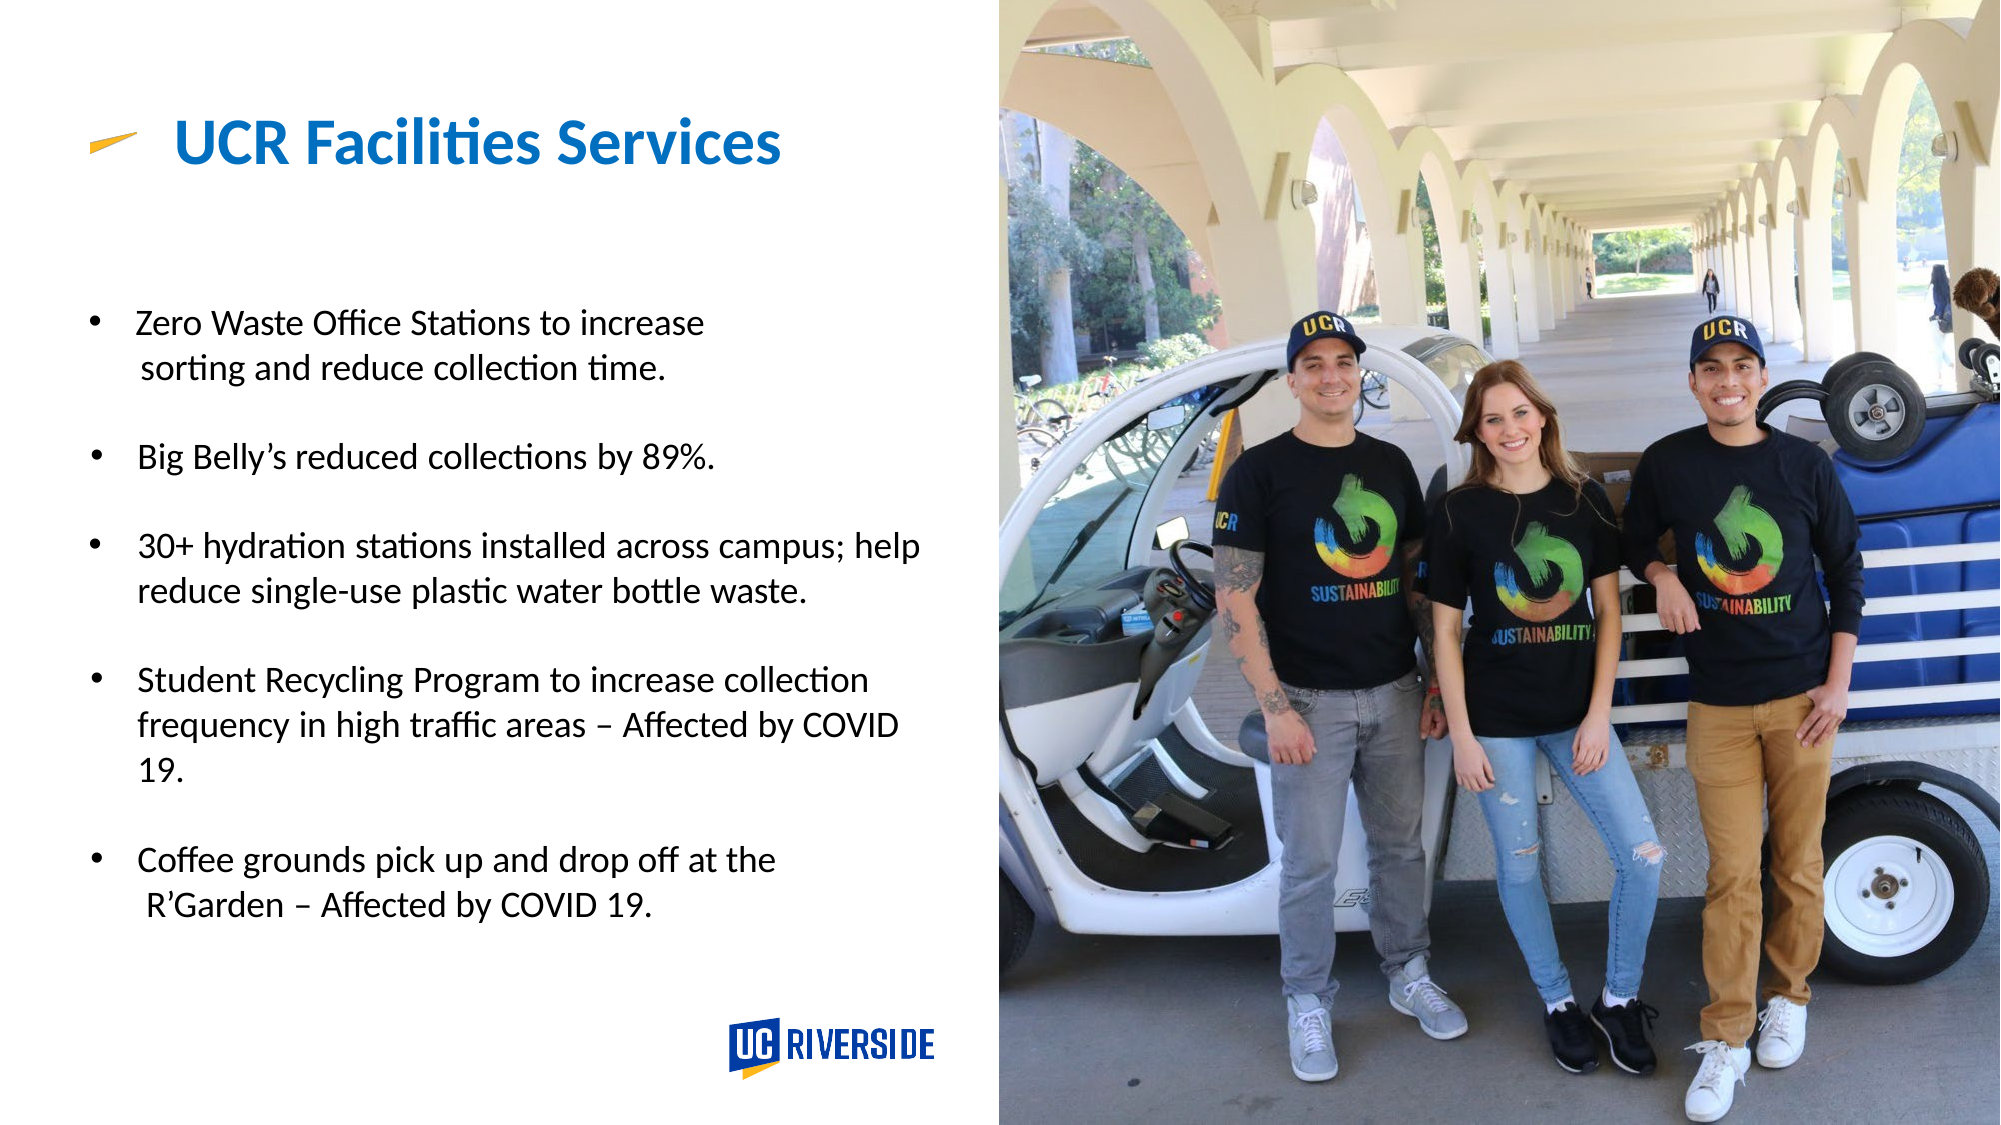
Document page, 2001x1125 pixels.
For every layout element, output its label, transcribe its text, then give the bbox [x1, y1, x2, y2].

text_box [729, 1017, 780, 1081]
picture [89, 132, 137, 154]
text_box Zero Waste Office Stations to increase sorting and reduce collection time. Big Belly’s reduced collections by 89%. 30+ hydration stations installed across campus; help reduce single-use plastic water bottle waste. Student Recycling Program to increase collection frequency in high traffic areas – Affected by COVID 19. Coffee grounds pick up and drop off at the R’Garden – Affected by COVID 19. [88, 295, 932, 925]
picture [999, 0, 2000, 1125]
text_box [788, 1028, 850, 1059]
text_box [852, 1028, 934, 1059]
title UCR Facilities Services [171, 96, 788, 287]
